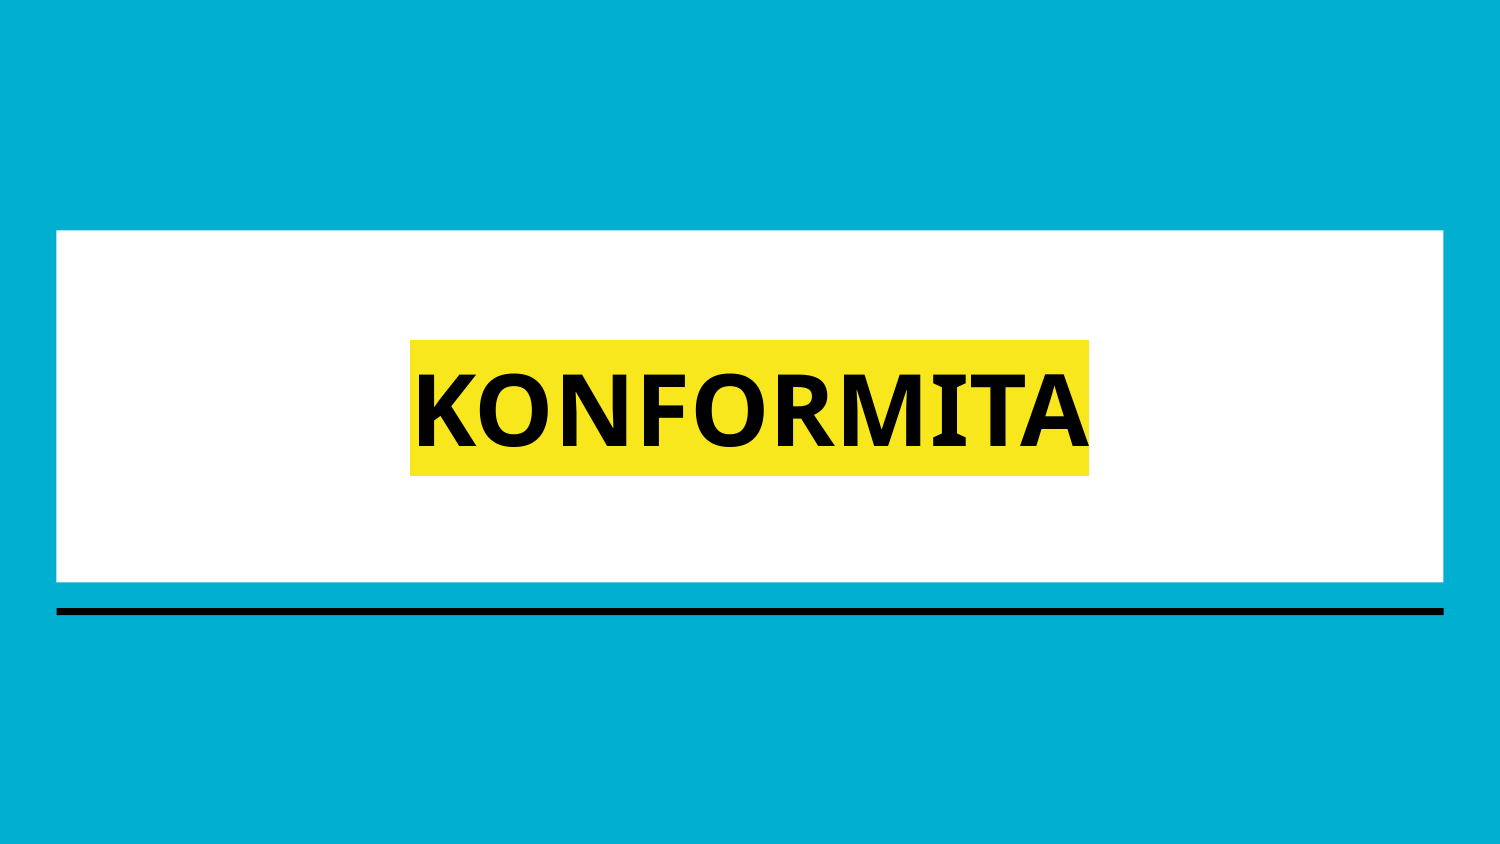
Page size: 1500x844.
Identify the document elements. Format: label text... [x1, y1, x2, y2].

title KONFORMITA [56, 230, 1444, 583]
